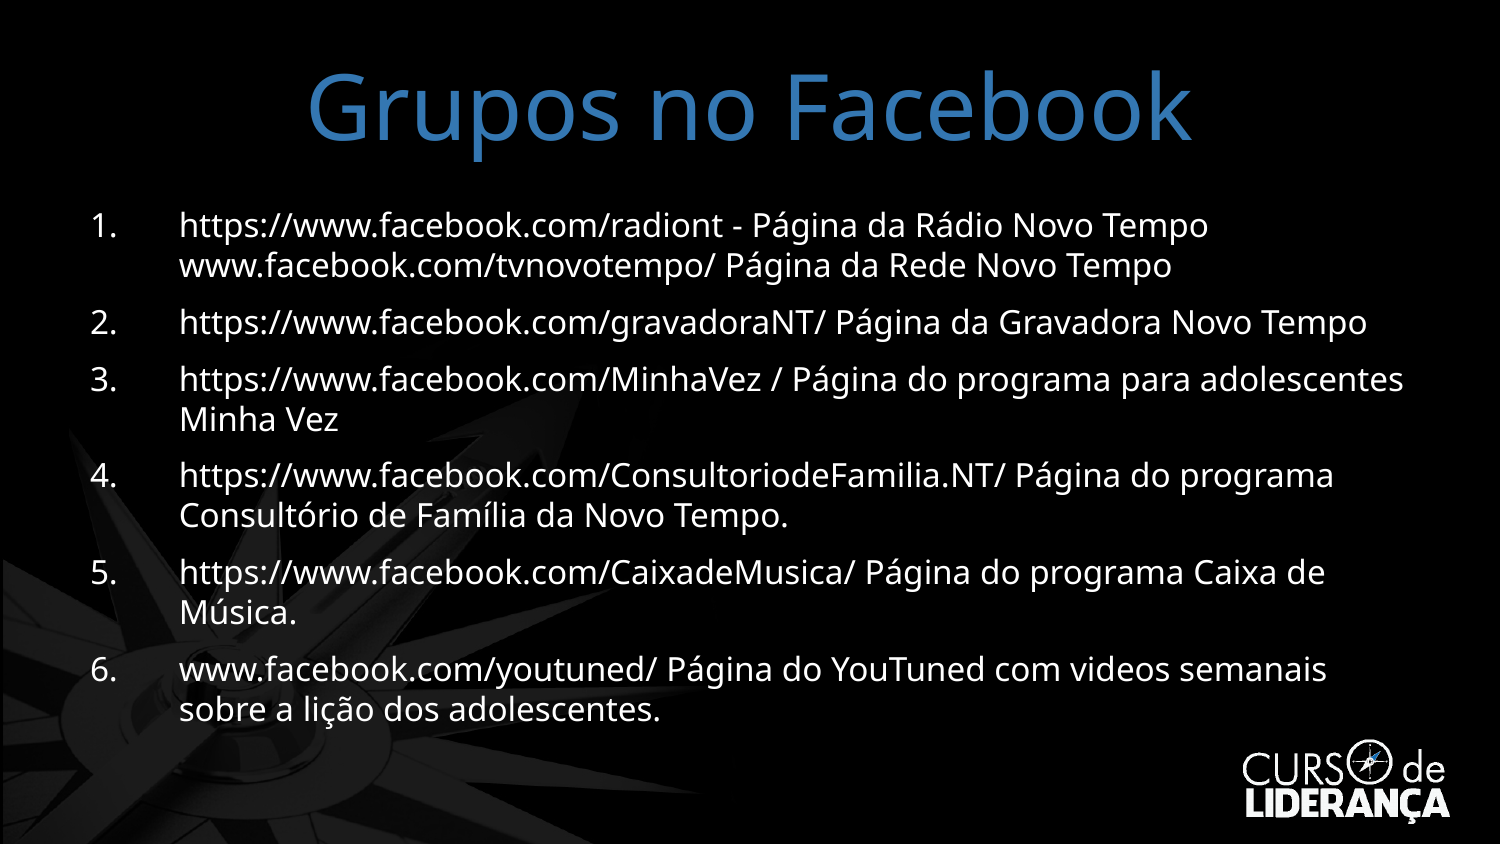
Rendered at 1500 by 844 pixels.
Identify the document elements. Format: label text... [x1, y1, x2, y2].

picture [0, 0, 1500, 844]
title Grupos no Facebook [75, 33, 1425, 175]
list https://www.facebook.com/radiont - Página da Rádio Novo Tempo www.facebook.com/tvnovotempo/ Página da Rede Novo Tempo https://www.facebook.com/gravadoraNT/ Página da Gravadora Novo Tempo https://www.facebook.com/MinhaVez / Página do programa para adolescentes Minha Vez https://www.facebook.com/ConsultoriodeFamilia.NT/ Página do programa Consultório de Família da Novo Tempo. https://www.facebook.com/CaixadeMusica/ Página do programa Caixa de Música. www.facebook.com/youtuned/ Página do YouTuned com videos semanais sobre a lição dos adolescentes. [75, 196, 1425, 754]
